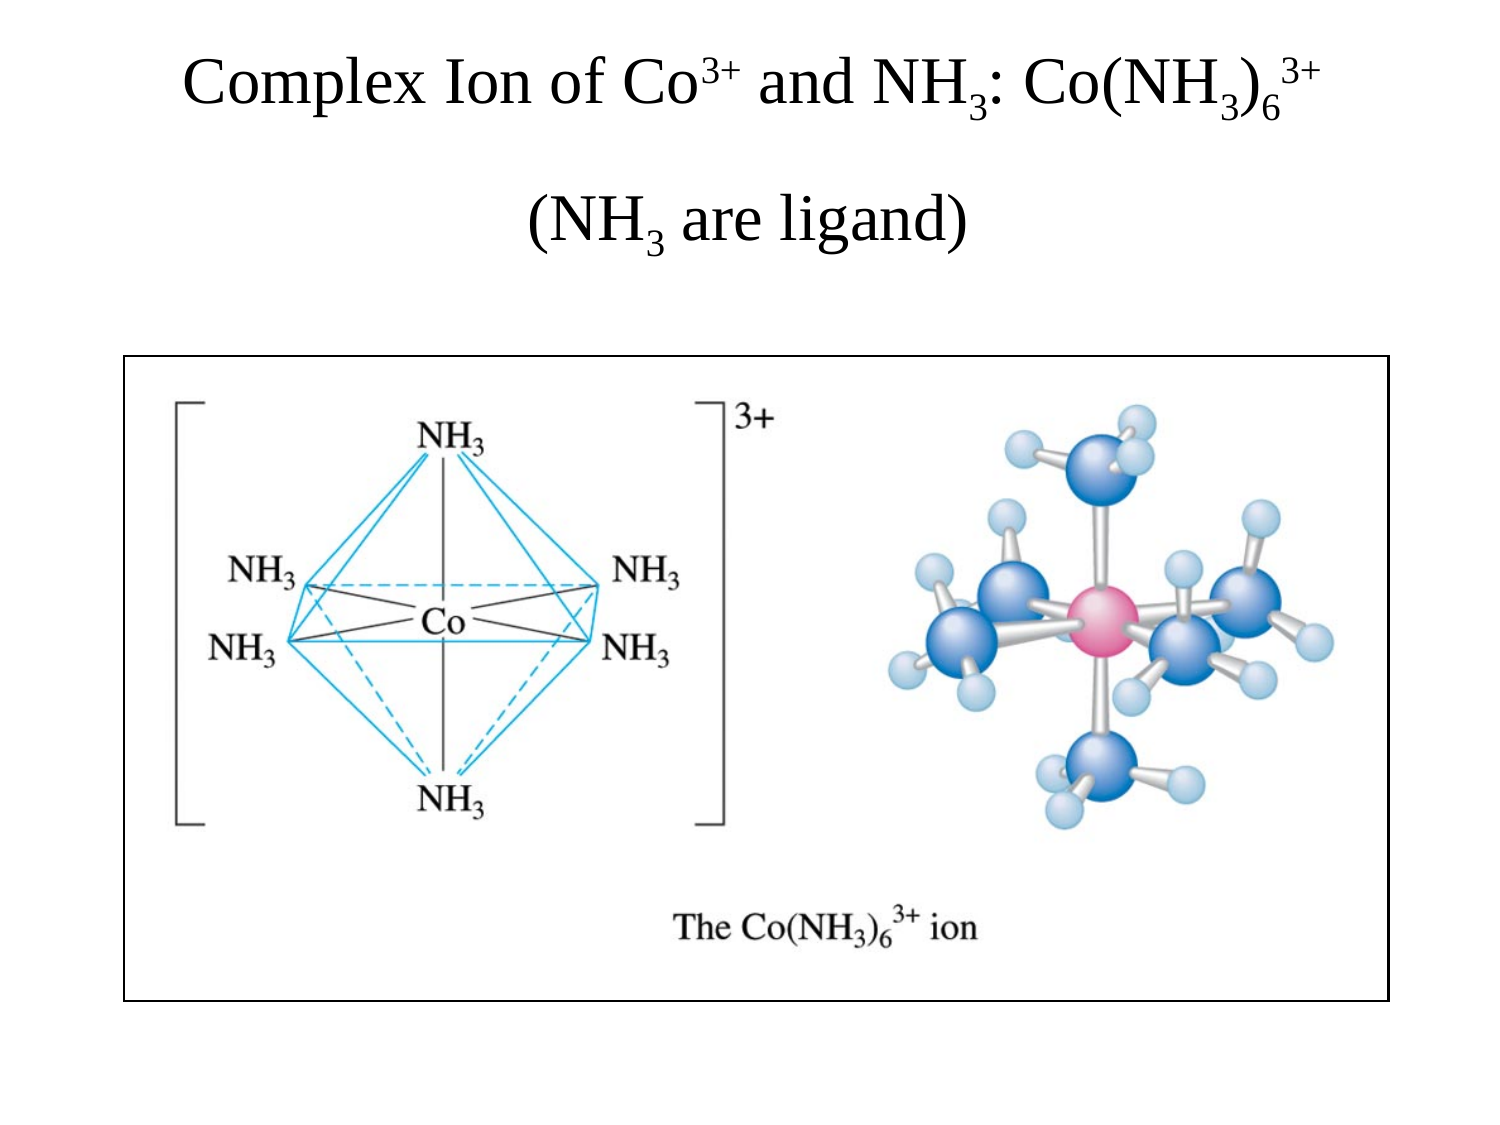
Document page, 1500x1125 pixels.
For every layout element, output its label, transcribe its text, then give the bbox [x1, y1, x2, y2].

text_box Complex Ion of Co3+ and NH3: Co(NH3)63+ (NH3 are ligand) [126, 29, 1388, 272]
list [124, 357, 1388, 1001]
